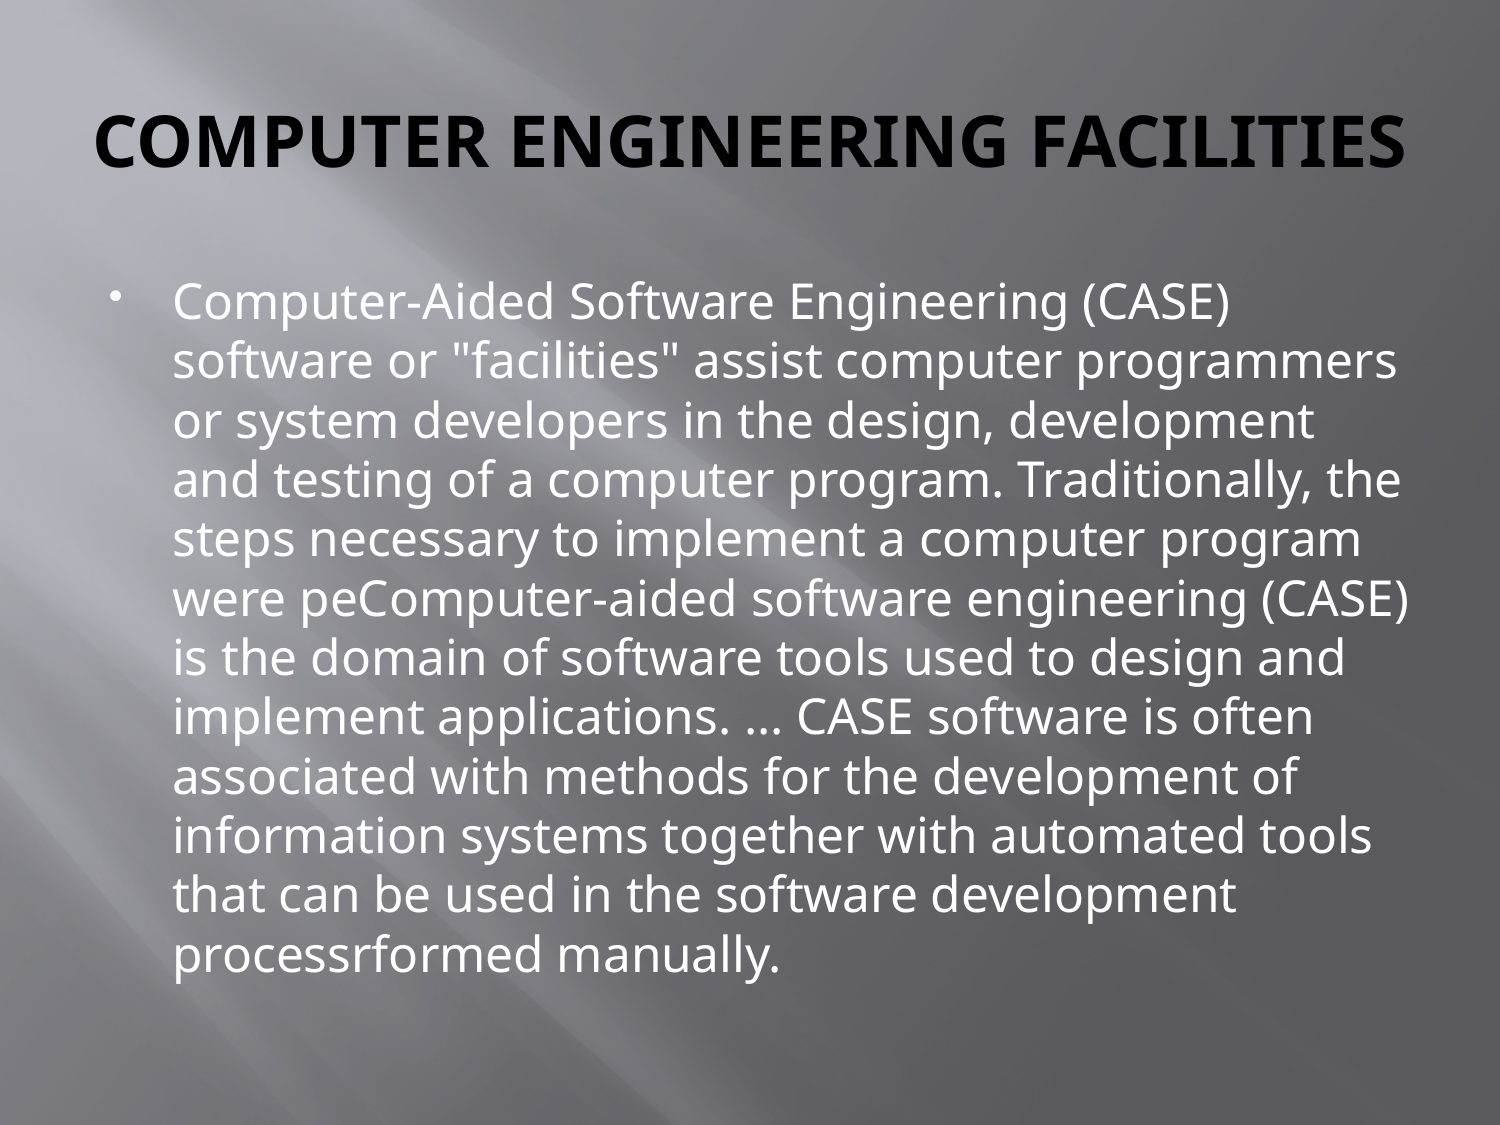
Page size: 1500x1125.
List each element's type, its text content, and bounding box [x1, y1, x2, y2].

title COMPUTER ENGINEERING FACILITIES [75, 45, 1425, 233]
list Computer-Aided Software Engineering (CASE) software or "facilities" assist computer programmers or system developers in the design, development and testing of a computer program. Traditionally, the steps necessary to implement a computer program were peComputer-aided software engineering (CASE) is the domain of software tools used to design and implement applications. ... CASE software is often associated with methods for the development of information systems together with automated tools that can be used in the software development processrformed manually. [75, 262, 1425, 1035]
